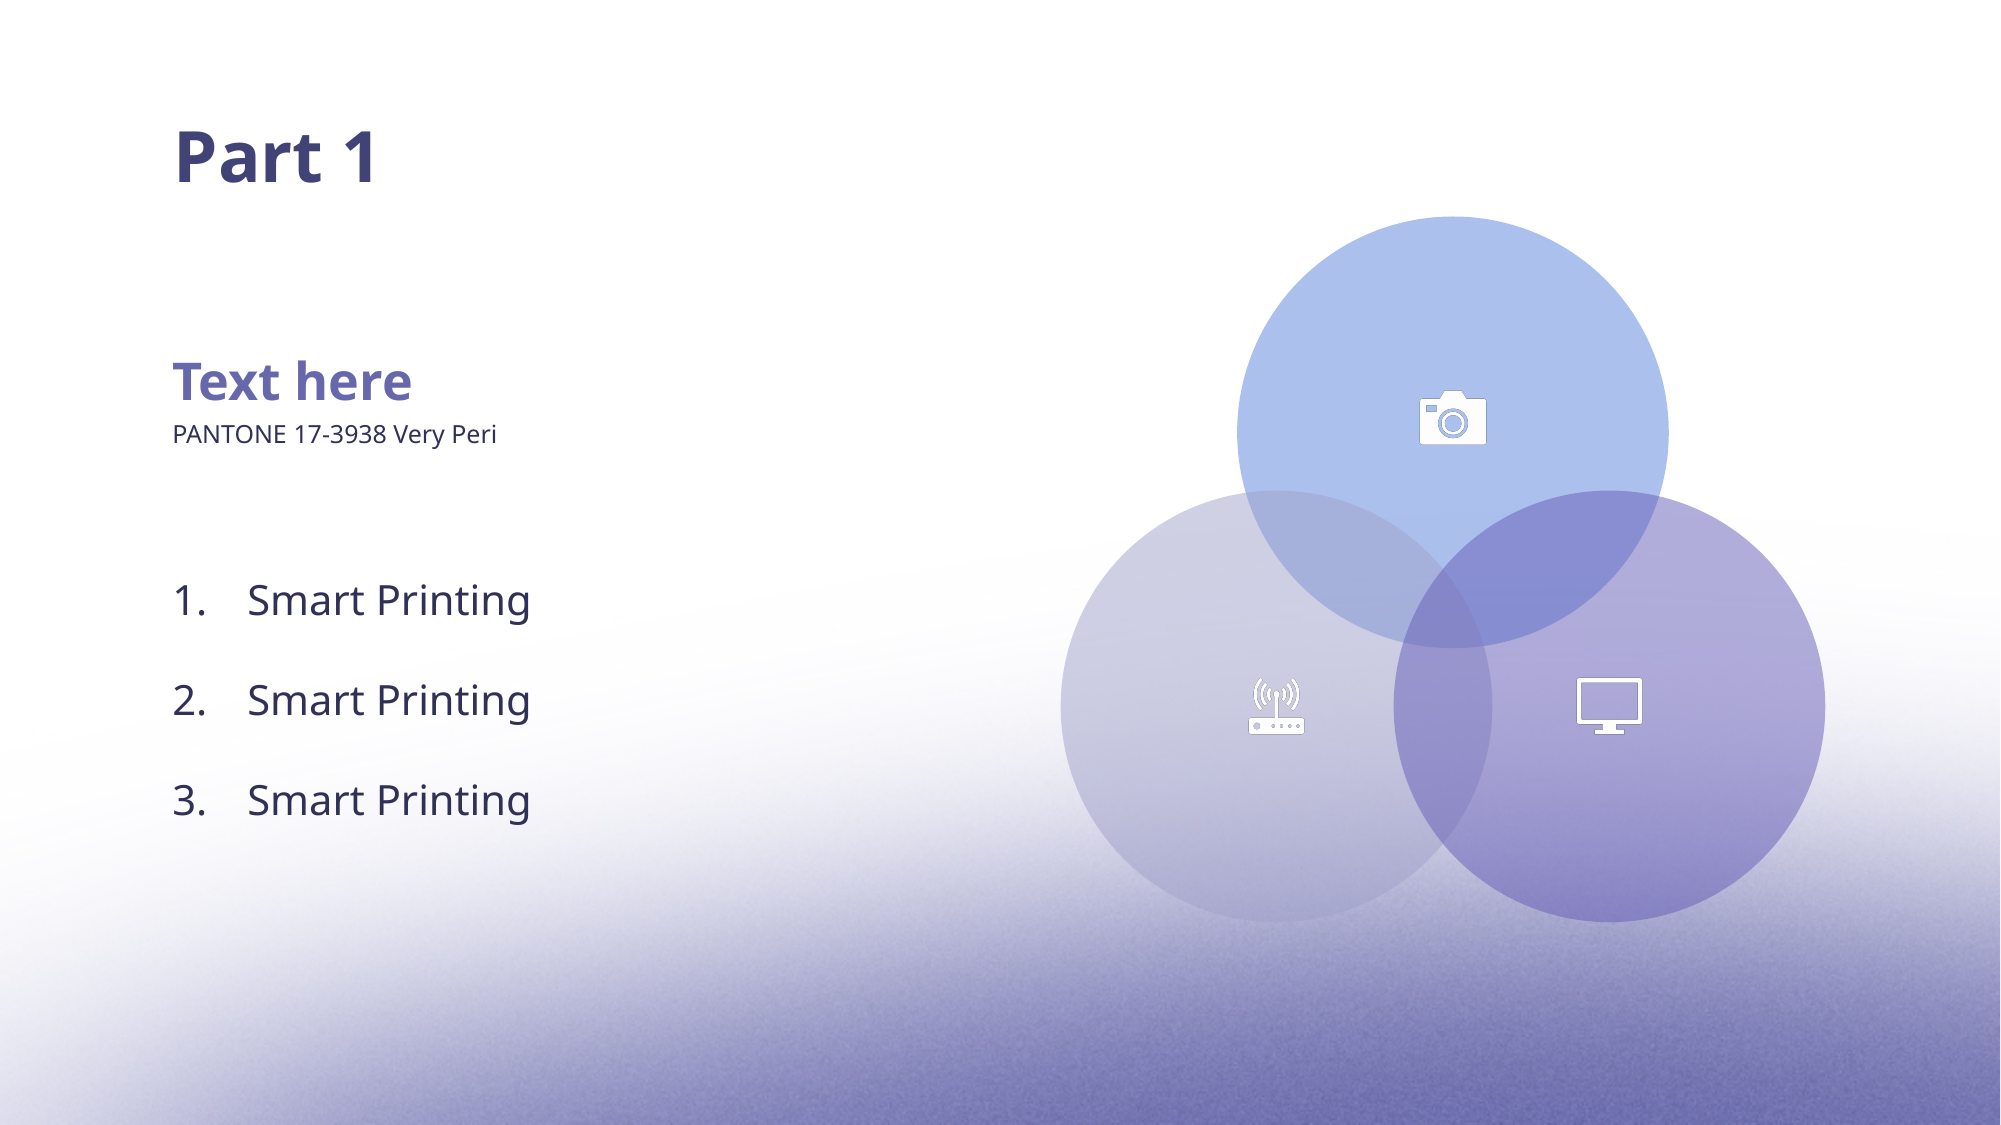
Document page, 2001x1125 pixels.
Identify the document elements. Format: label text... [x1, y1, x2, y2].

text_box [1237, 216, 1669, 567]
text_box [1060, 490, 1443, 923]
text_box [1393, 490, 1826, 923]
picture [0, 0, 2001, 1125]
text_box Part 1 [158, 104, 398, 205]
text_box PANTONE 17-3938 Very Peri [157, 411, 590, 457]
text_box Smart Printing Smart Printing Smart Printing [157, 516, 885, 832]
text_box Text here [157, 340, 430, 411]
